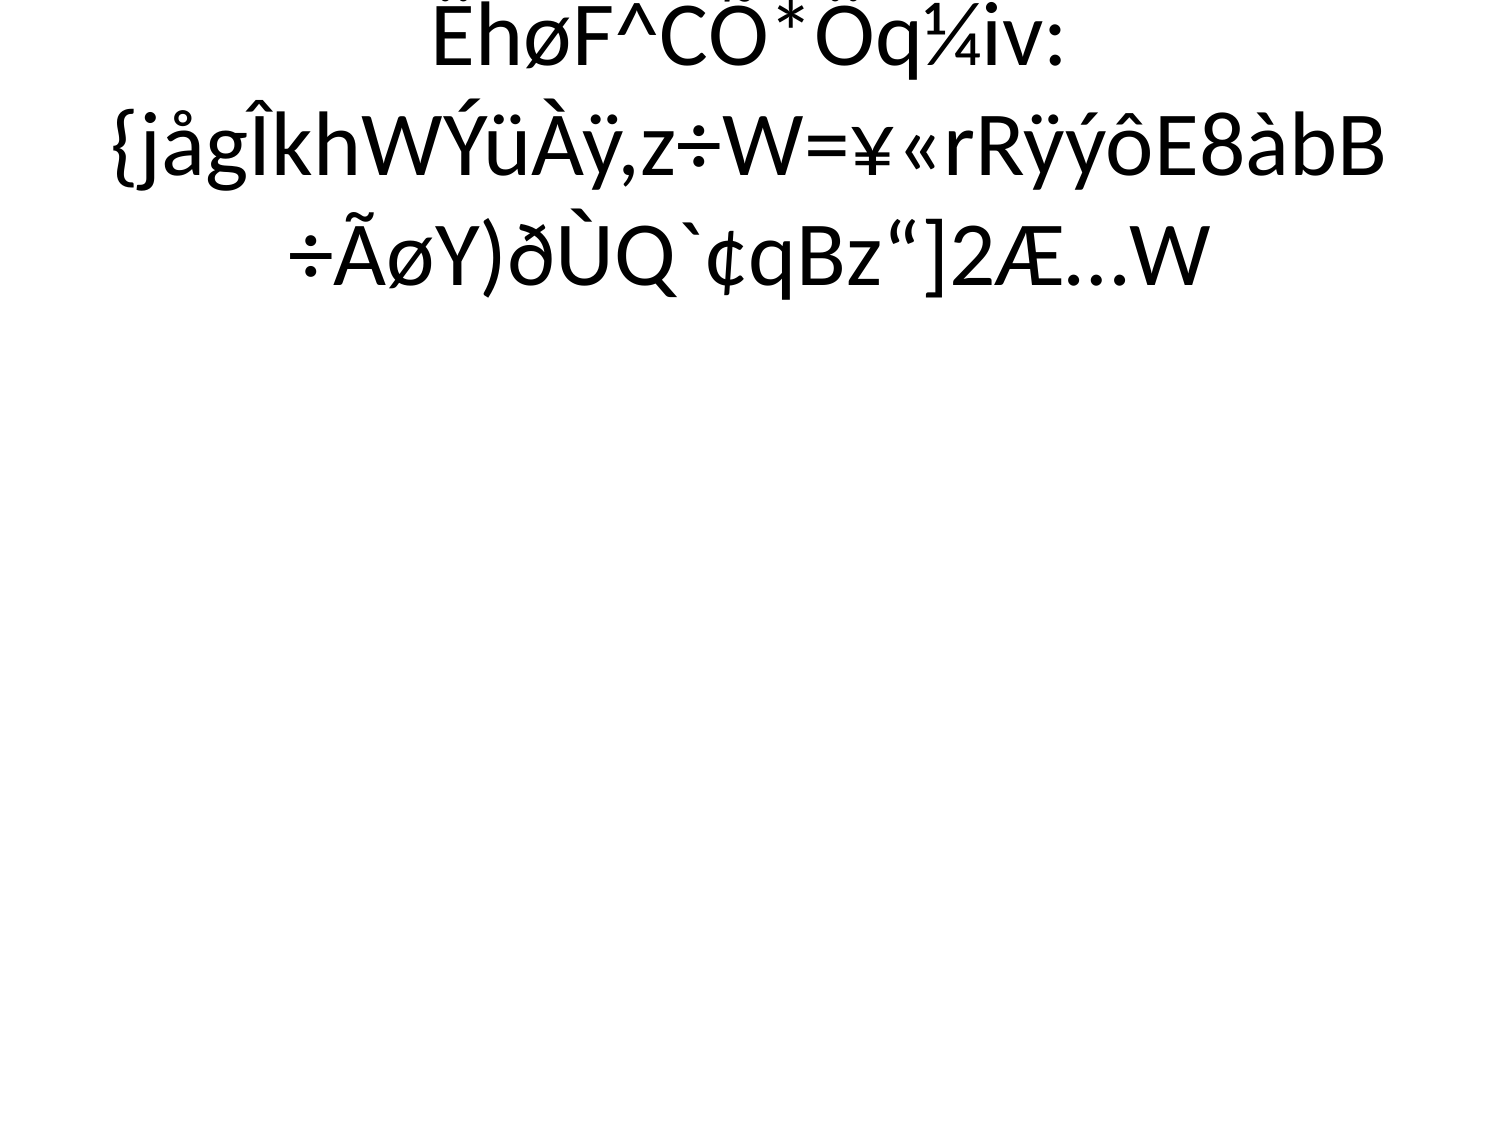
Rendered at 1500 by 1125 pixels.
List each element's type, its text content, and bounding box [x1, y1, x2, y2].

title ËhøF^CÕ*Öq¼iv:{jågÎkhWÝüÀÿ,z÷W=¥«rRÿýôE8àbB÷ÃøY)ðÙQ`¢qBz“]2Æ…W [75, 45, 1425, 233]
